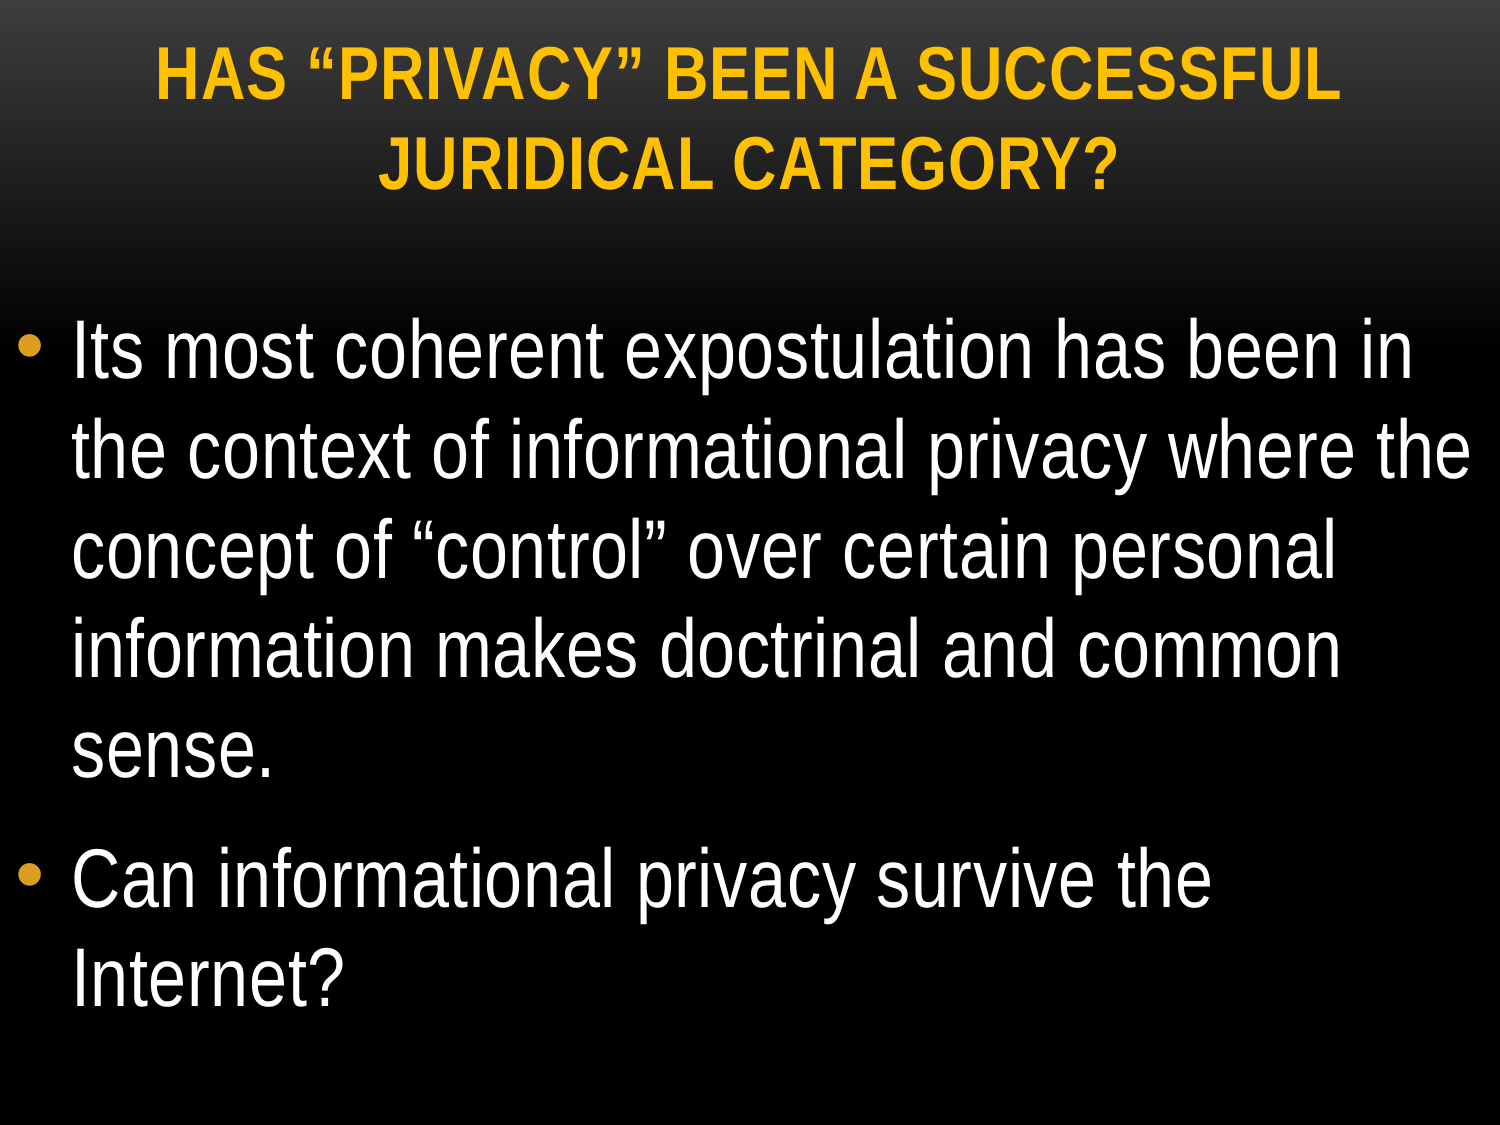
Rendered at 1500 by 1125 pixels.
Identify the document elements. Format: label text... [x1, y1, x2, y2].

list Its most coherent expostulation has been in the context of informational privacy where the concept of “control” over certain personal information makes doctrinal and common sense. Can informational privacy survive the Internet? [0, 287, 1500, 1043]
title Has “privacy” been a successful juridical category? [0, 0, 1500, 213]
